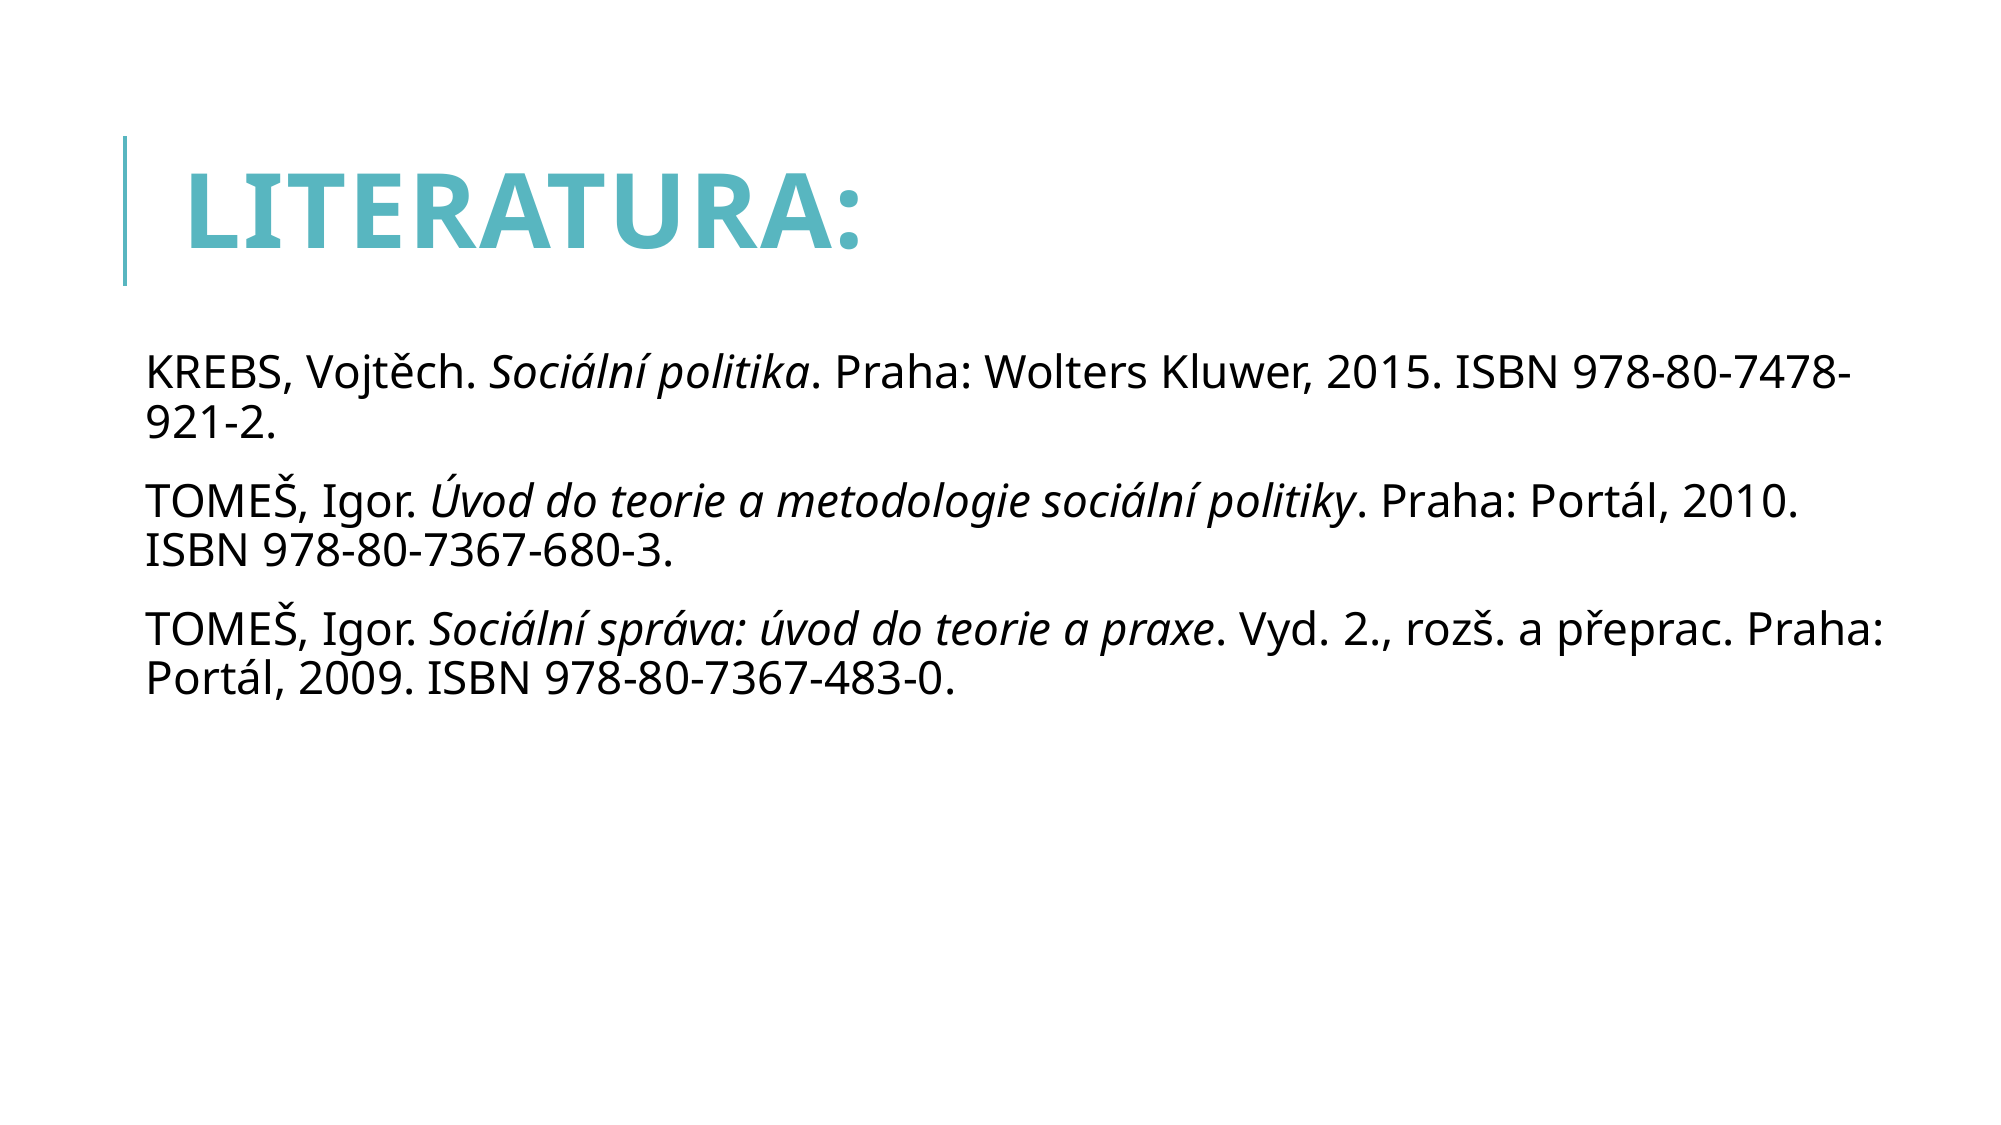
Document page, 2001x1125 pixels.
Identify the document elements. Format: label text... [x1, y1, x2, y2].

list KREBS, Vojtěch. Sociální politika. Praha: Wolters Kluwer, 2015. ISBN 978-80-7478-921-2. TOMEŠ, Igor. Úvod do teorie a metodologie sociální politiky. Praha: Portál, 2010. ISBN 978-80-7367-680-3. TOMEŠ, Igor. Sociální správa: úvod do teorie a praxe. Vyd. 2., rozš. a přeprac. Praha: Portál, 2009. ISBN 978-80-7367-483-0. [123, 341, 1895, 1068]
title Literatura: [168, 96, 1763, 341]
